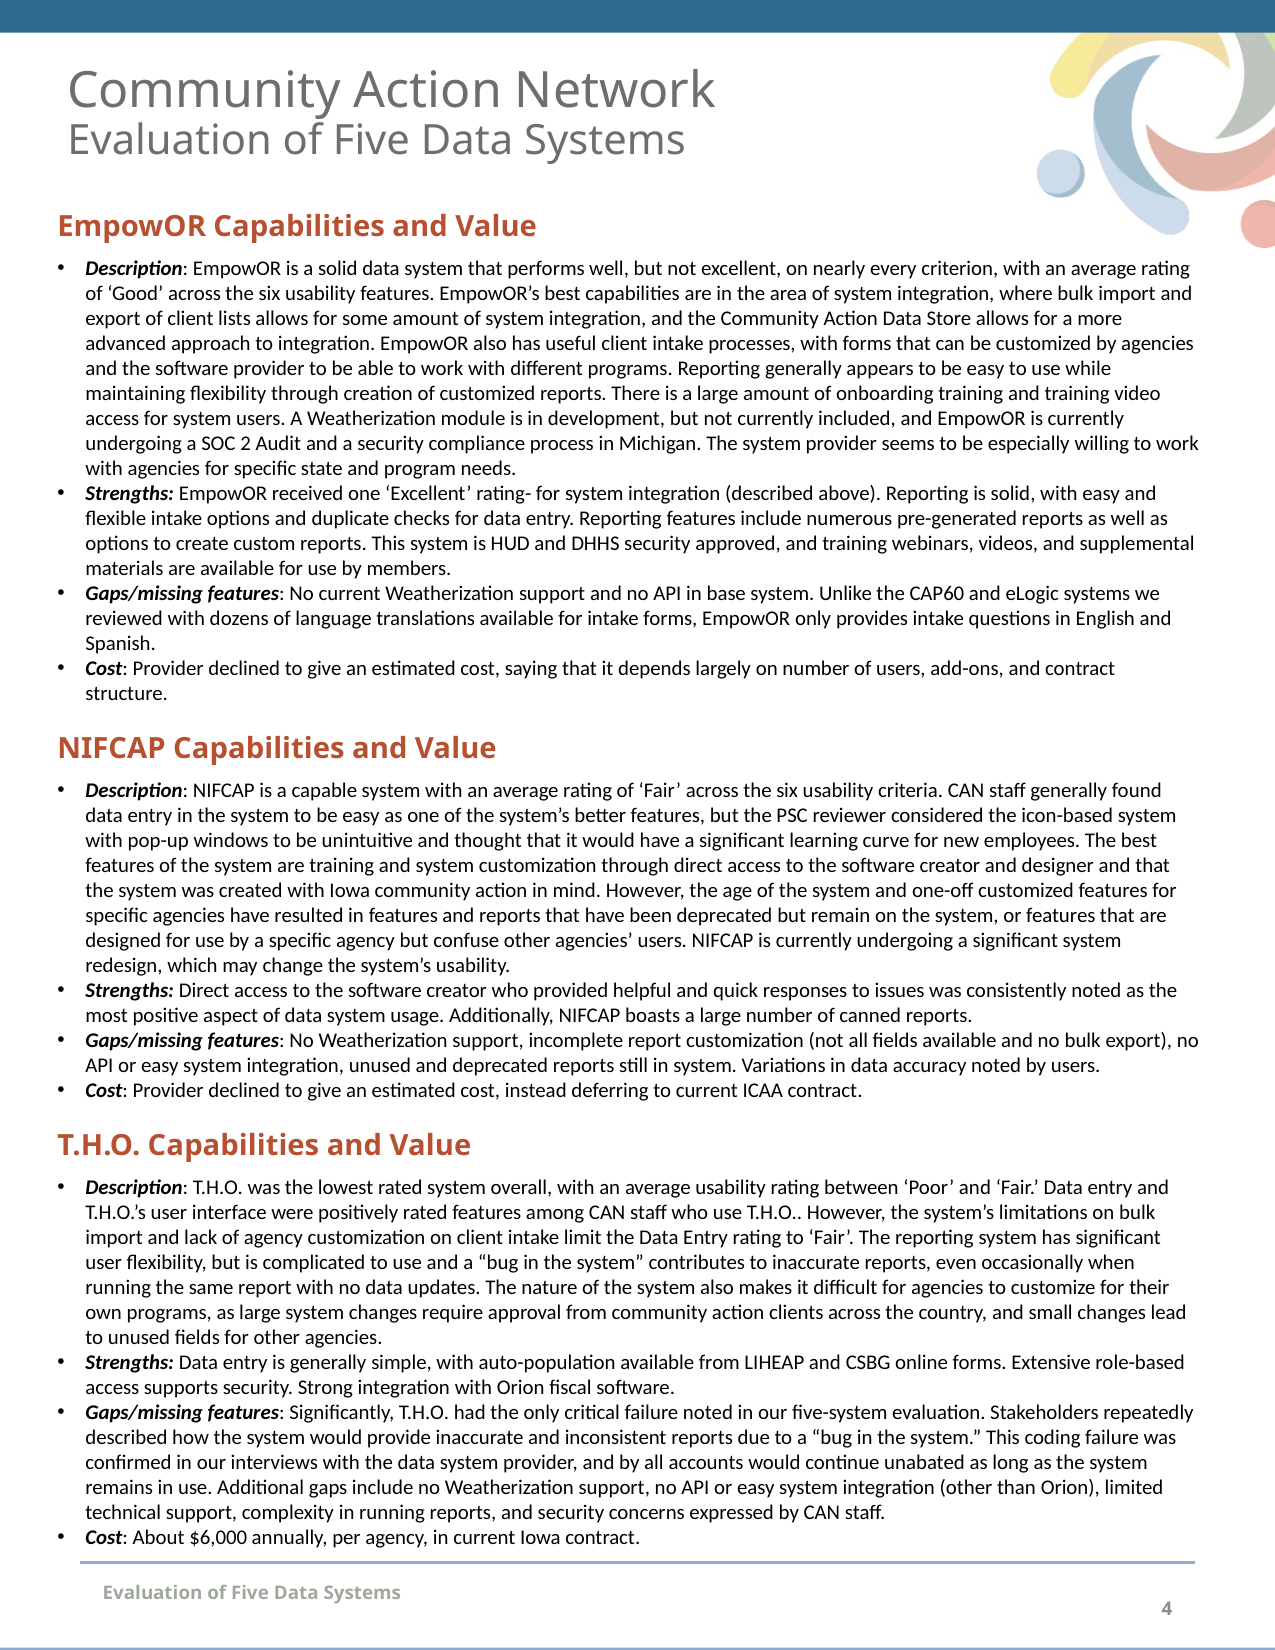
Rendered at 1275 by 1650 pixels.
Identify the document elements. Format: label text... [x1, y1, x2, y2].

text_box Community Action Network Evaluation of Five Data Systems [52, 65, 825, 171]
footer Evaluation of Five Data Systems [87, 1566, 853, 1618]
text_box EmpowOR Capabilities and Value Description: EmpowOR is a solid data system that performs well, but not excellent, on nearly every criterion, with an average rating of ‘Good’ across the six usability features. EmpowOR’s best capabilities are in the area of system integration, where bulk import and export of client lists allows for some amount of system integration, and the Community Action Data Store allows for a more advanced approach to integration. EmpowOR also has useful client intake processes, with forms that can be customized by agencies and the software provider to be able to work with different programs. Reporting generally appears to be easy to use while maintaining flexibility through creation of customized reports. There is a large amount of onboarding training and training video access for system users. A Weatherization module is in development, but not currently included, and EmpowOR is currently undergoing a SOC 2 Audit and a security compliance process in Michigan. The system provider seems to be especially willing to work with agencies for specific state and program needs. Strengths: EmpowOR received one ‘Excellent’ rating- for system integration (described above). Reporting is solid, with easy and flexible intake options and duplicate checks for data entry. Reporting features include numerous pre-generated reports as well as options to create custom reports. This system is HUD and DHHS security approved, and training webinars, videos, and supplemental materials are available for use by members. Gaps/missing features: No current Weatherization support and no API in base system. Unlike the CAP60 and eLogic systems we reviewed with dozens of language translations available for intake forms, EmpowOR only provides intake questions in English and Spanish. Cost: Provider declined to give an estimated cost, saying that it depends largely on number of users, add-ons, and contract structure. NIFCAP Capabilities and Value Description: NIFCAP is a capable system with an average rating of ‘Fair’ across the six usability criteria. CAN staff generally found data entry in the system to be easy as one of the system’s better features, but the PSC reviewer considered the icon-based system with pop-up windows to be unintuitive and thought that it would have a significant learning curve for new employees. The best features of the system are training and system customization through direct access to the software creator and designer and that the system was created with Iowa community action in mind. However, the age of the system and one-off customized features for specific agencies have resulted in features and reports that have been deprecated but remain on the system, or features that are designed for use by a specific agency but confuse other agencies’ users. NIFCAP is currently undergoing a significant system redesign, which may change the system’s usability. Strengths: Direct access to the software creator who provided helpful and quick responses to issues was consistently noted as the most positive aspect of data system usage. Additionally, NIFCAP boasts a large number of canned reports. Gaps/missing features: No Weatherization support, incomplete report customization (not all fields available and no bulk export), no API or easy system integration, unused and deprecated reports still in system. Variations in data accuracy noted by users. Cost: Provider declined to give an estimated cost, instead deferring to current ICAA contract. T.H.O. Capabilities and Value Description: T.H.O. was the lowest rated system overall, with an average usability rating between ‘Poor’ and ‘Fair.’ Data entry and T.H.O.’s user interface were positively rated features among CAN staff who use T.H.O.. However, the system’s limitations on bulk import and lack of agency customization on client intake limit the Data Entry rating to ‘Fair’. The reporting system has significant user flexibility, but is complicated to use and a “bug in the system” contributes to inaccurate reports, even occasionally when running the same report with no data updates. The nature of the system also makes it difficult for agencies to customize for their own programs, as large system changes require approval from community action clients across the country, and small changes lead to unused fields for other agencies. Strengths: Data entry is generally simple, with auto-population available from LIHEAP and CSBG online forms. Extensive role-based access supports security. Strong integration with Orion fiscal software. Gaps/missing features: Significantly, T.H.O. had the only critical failure noted in our five-system evaluation. Stakeholders repeatedly described how the system would provide inaccurate and inconsistent reports due to a “bug in the system.” This coding failure was confirmed in our interviews with the data system provider, and by all accounts would continue unabated as long as the system remains in use. Additional gaps include no Weatherization support, no API or easy system integration (other than Orion), limited technical support, complexity in running reports, and security concerns expressed by CAN staff. Cost: About $6,000 annually, per agency, in current Iowa contract. [52, 202, 1208, 1582]
text_box [102, 641, 134, 703]
slide_number 4 [900, 1584, 1188, 1635]
